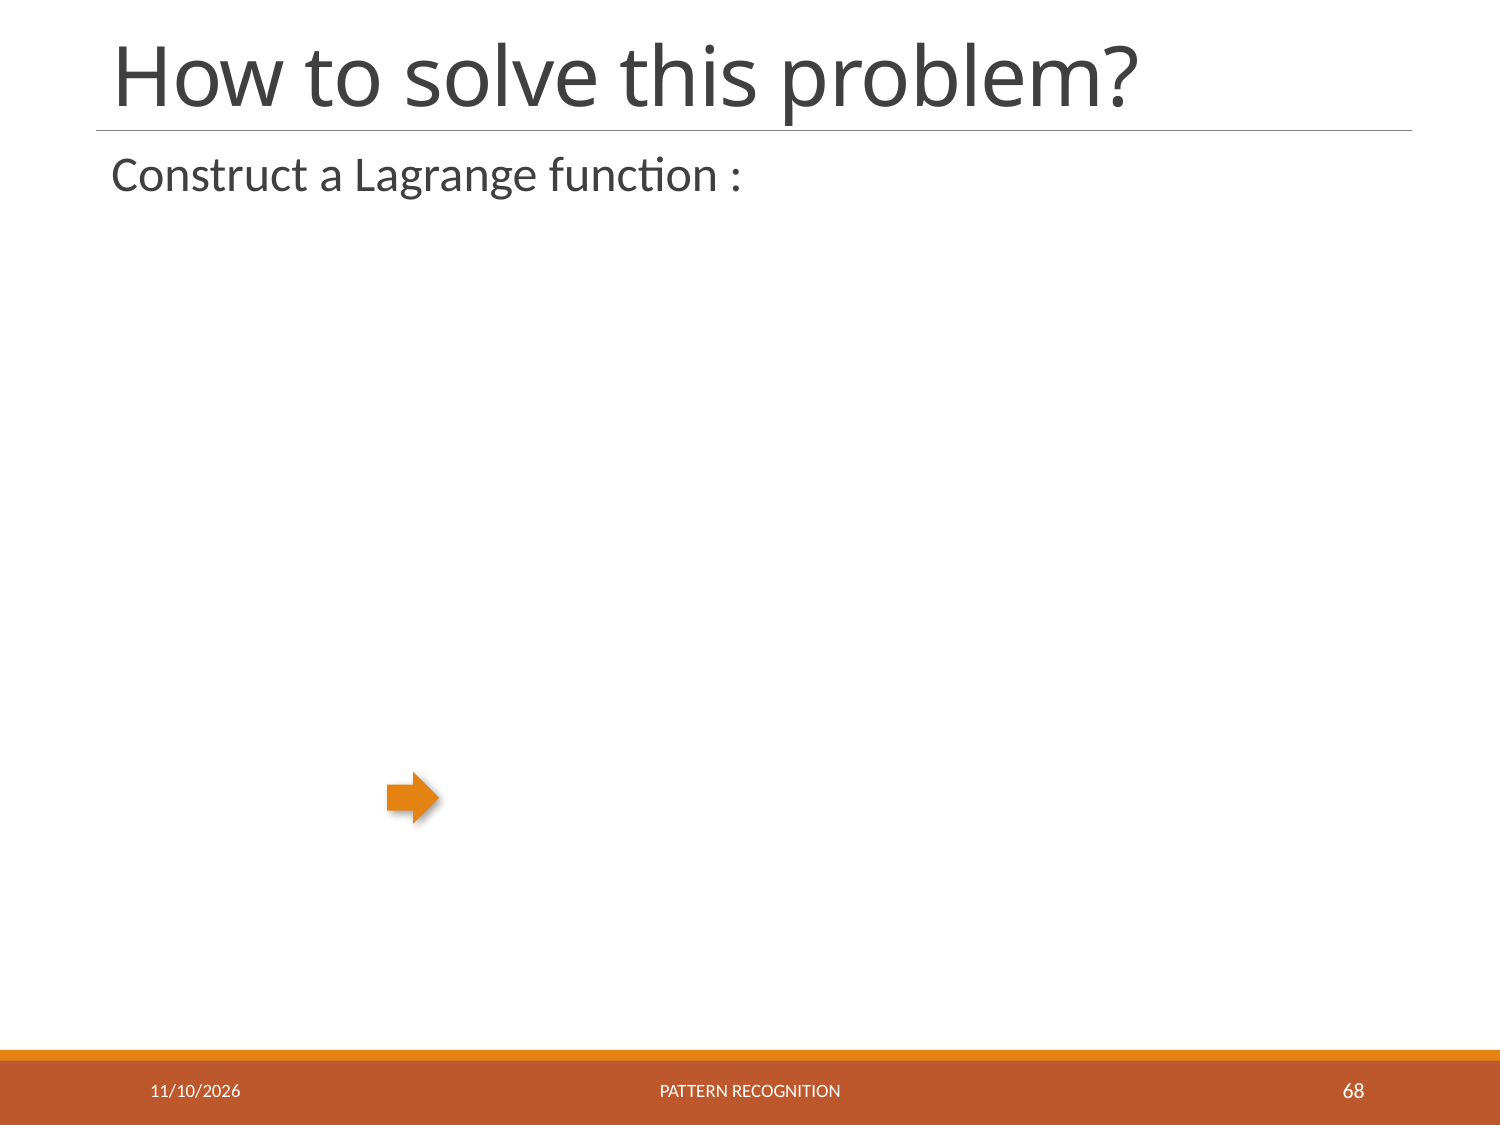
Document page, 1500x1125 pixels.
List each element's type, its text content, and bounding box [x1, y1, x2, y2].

footer Pattern recognition [453, 1059, 1047, 1120]
text_box [385, 770, 441, 825]
slide_number 68 [1218, 1059, 1380, 1120]
title How to solve this problem? [96, 19, 1413, 131]
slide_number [135, 1059, 440, 1120]
